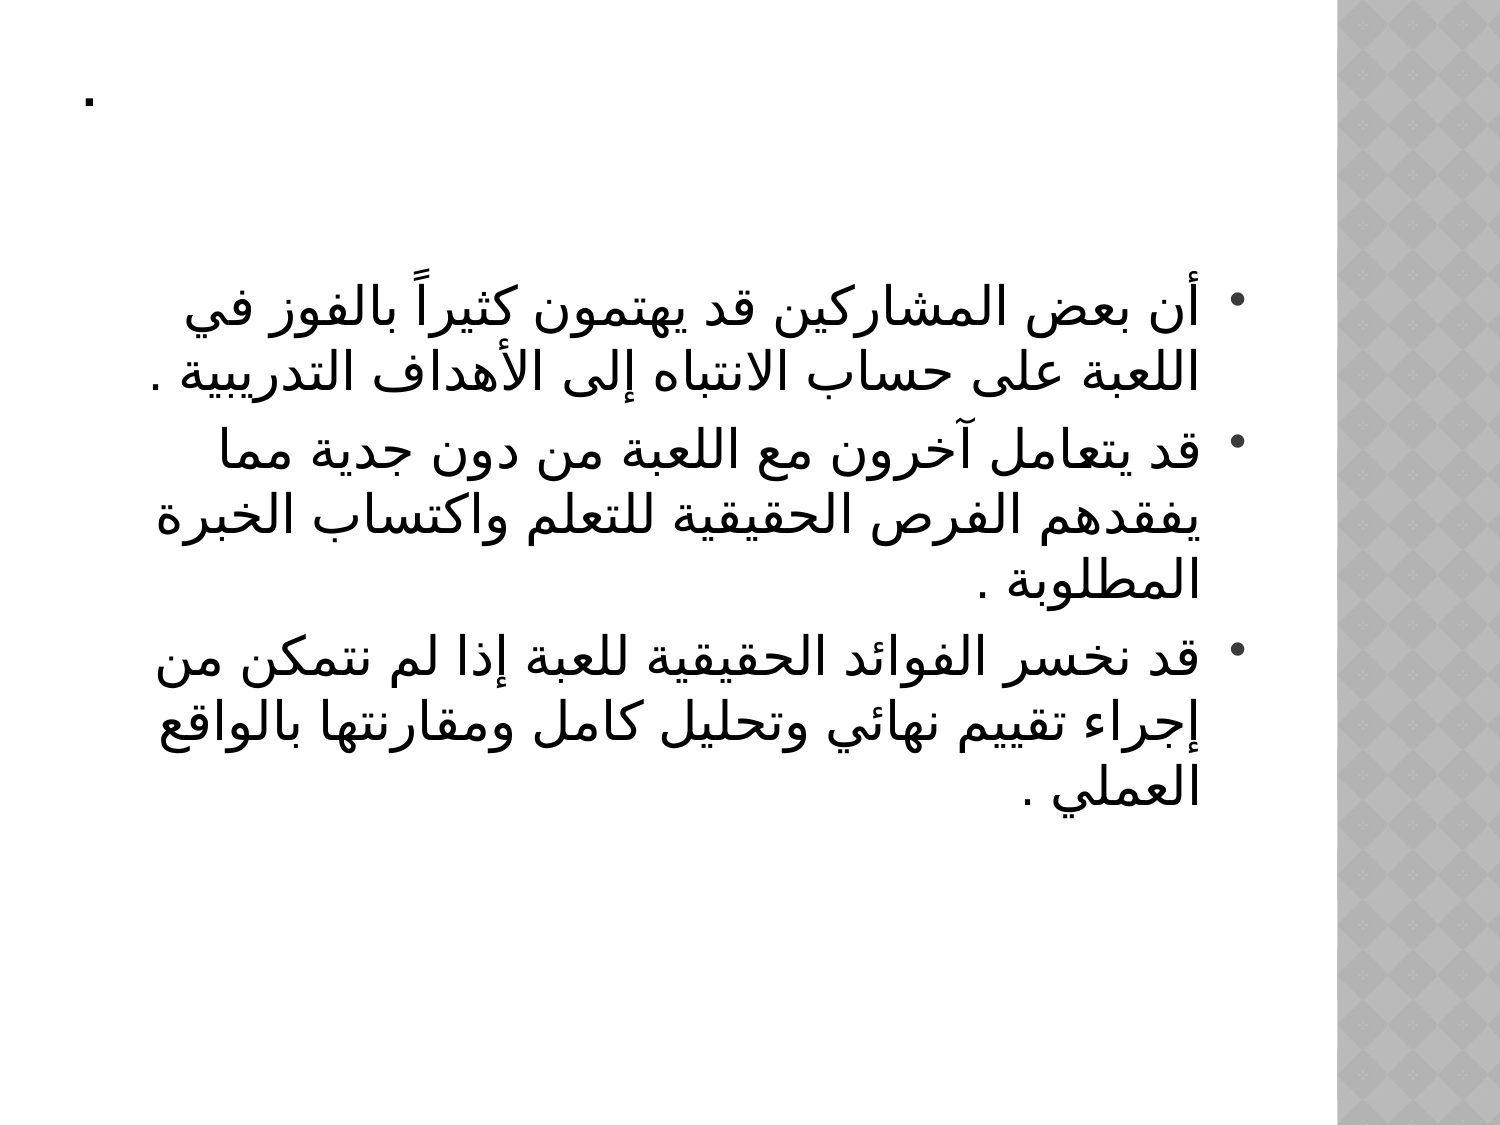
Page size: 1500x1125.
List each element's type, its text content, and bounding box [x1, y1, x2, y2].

list أن بعض المشاركين قد يهتمون كثيراً بالفوز في اللعبة على حساب الانتباه إلى الأهداف التدريبية . قد يتعامل آخرون مع اللعبة من دون جدية مما يفقدهم الفرص الحقيقية للتعلم واكتساب الخبرة المطلوبة . قد نخسر الفوائد الحقيقية للعبة إذا لم نتمكن من إجراء تقييم نهائي وتحليل كامل ومقارنتها بالواقع العملي . [75, 264, 1263, 1060]
title . [75, 52, 1263, 241]
